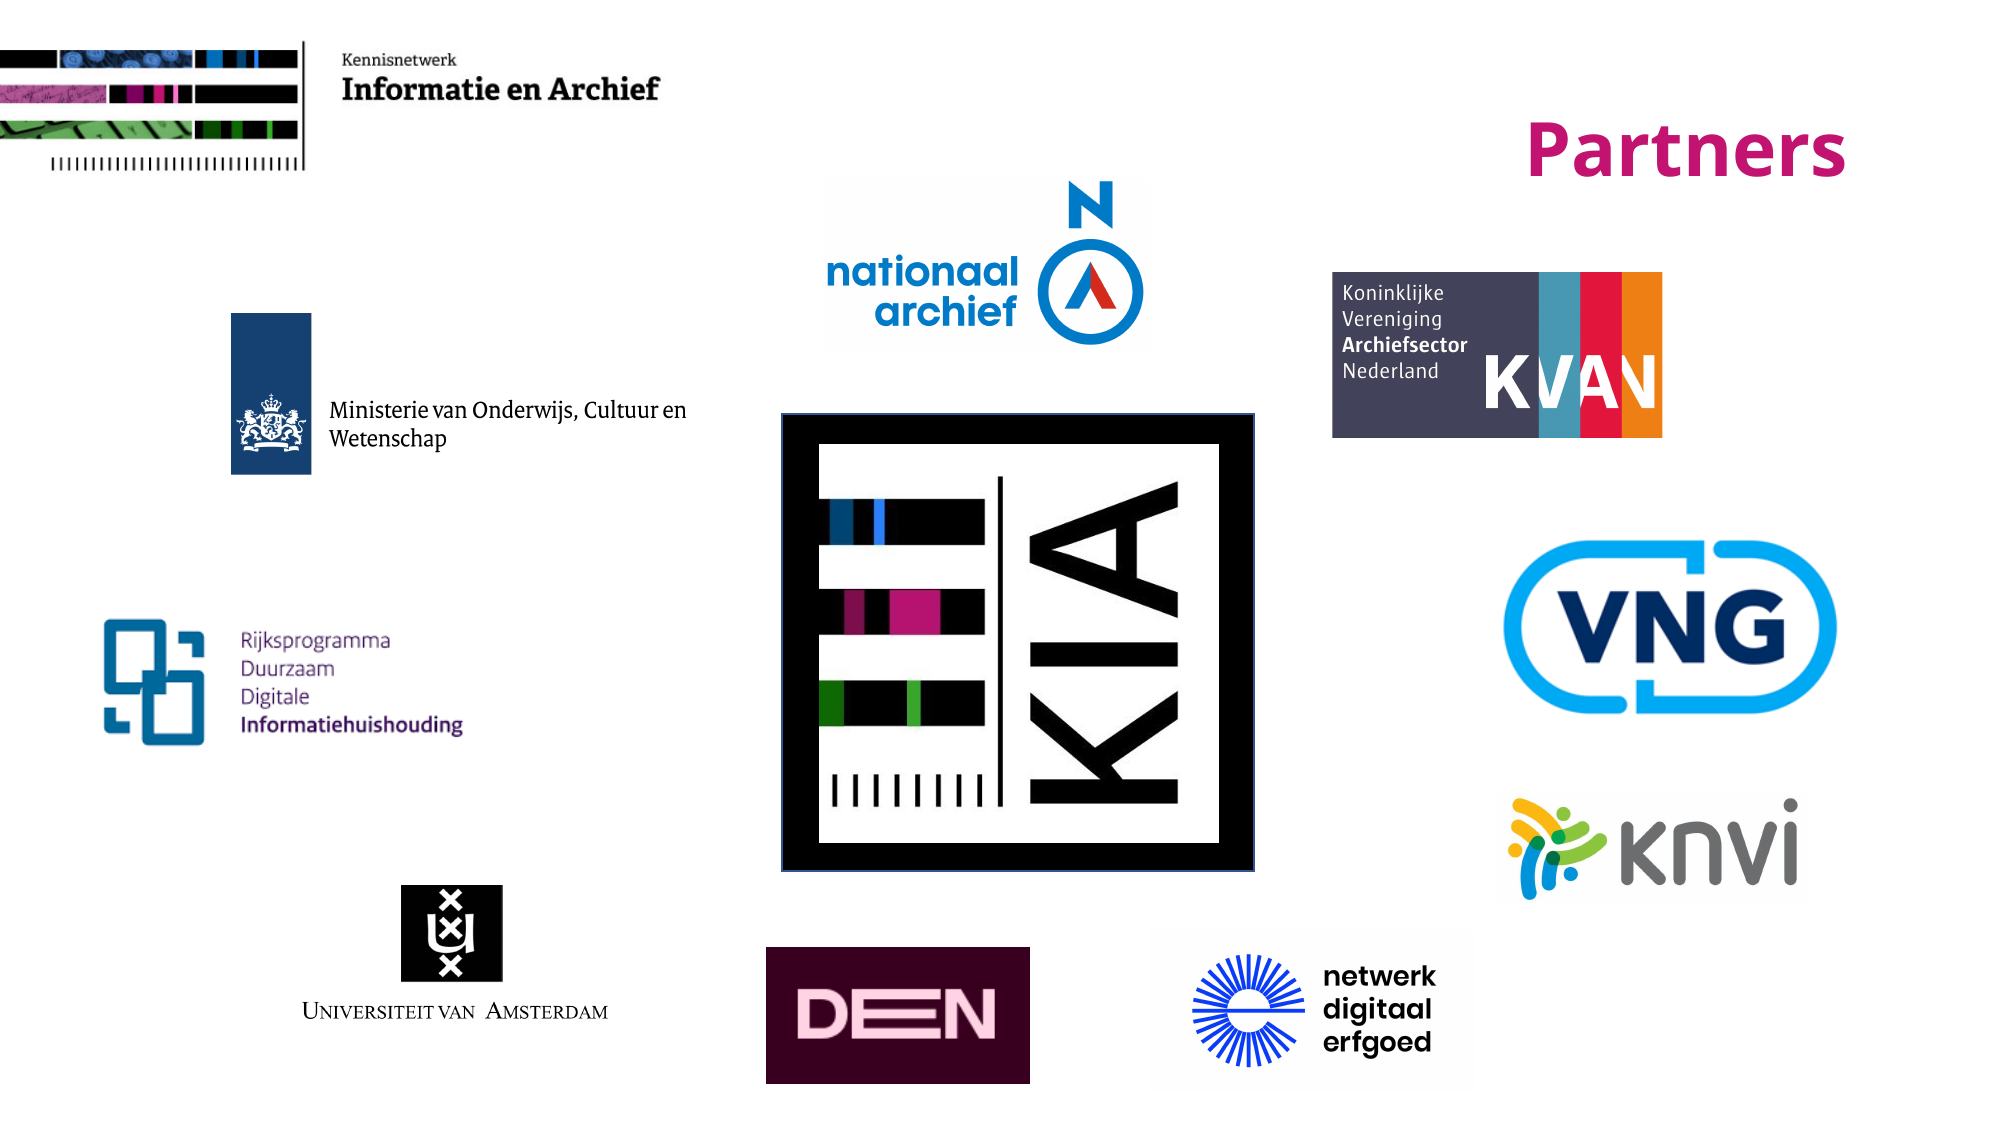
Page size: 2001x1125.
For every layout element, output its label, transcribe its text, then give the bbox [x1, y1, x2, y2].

text_box [781, 413, 1255, 872]
picture [0, 0, 2001, 1125]
text_box Partners [342, 104, 1863, 172]
